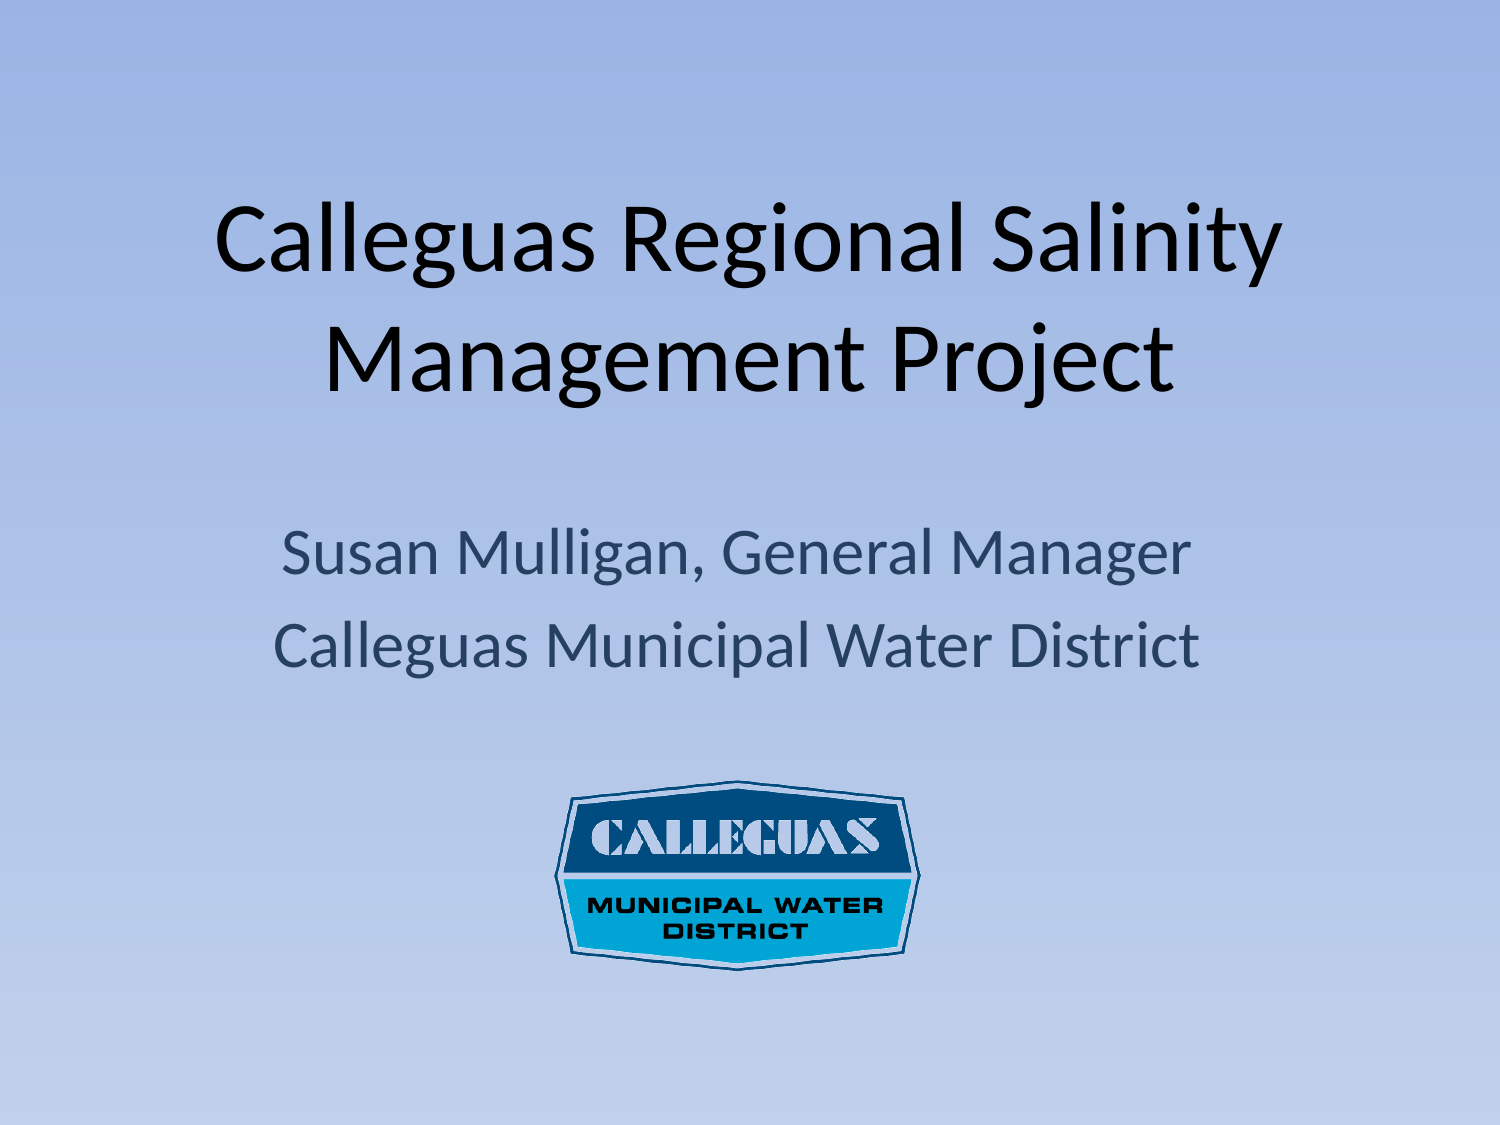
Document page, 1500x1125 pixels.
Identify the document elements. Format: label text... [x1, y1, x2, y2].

subtitle Susan Mulligan, General Manager Calleguas Municipal Water District [212, 500, 1263, 788]
picture [512, 737, 963, 1013]
title Calleguas Regional Salinity Management Project [112, 171, 1388, 413]
